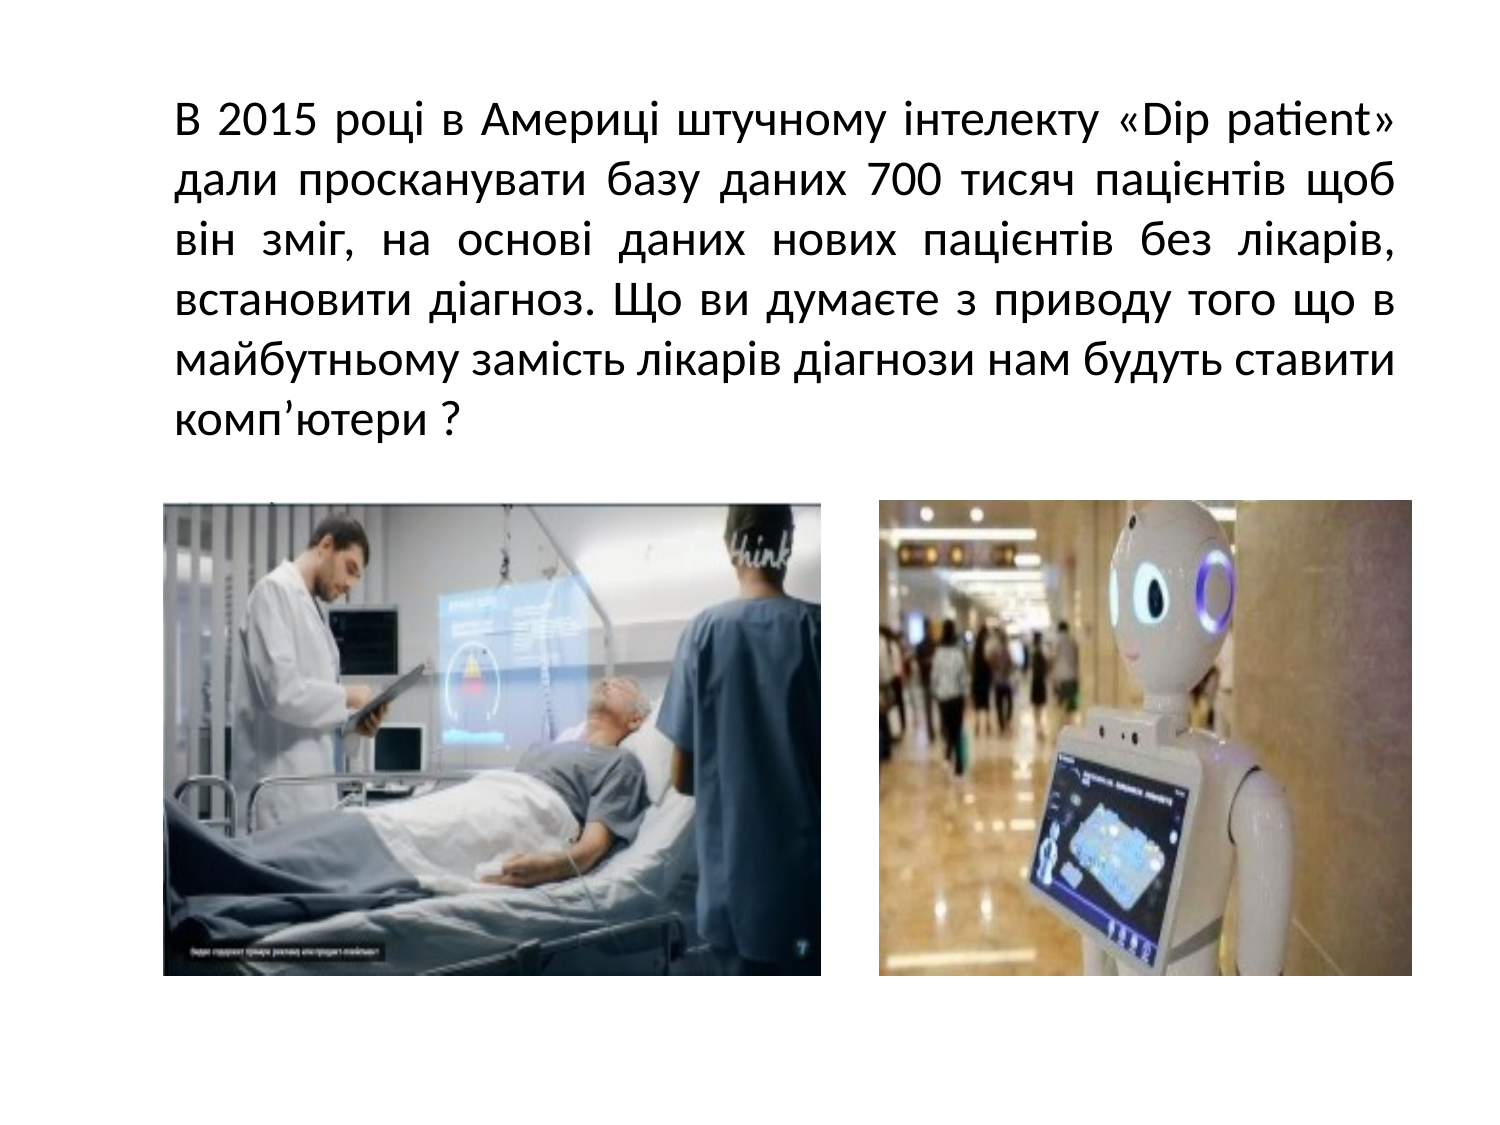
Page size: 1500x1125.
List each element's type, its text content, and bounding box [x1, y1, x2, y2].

picture [879, 500, 1412, 977]
text_box В 2015 році в Америці штучному інтелекту «Dip patient» дали просканувати базу даних 700 тисяч пацієнтів щоб він зміг, на основі даних нових пацієнтів без лікарів, встановити діагноз. Що ви думаєте з приводу того що в майбутньому замість лікарів діагнози нам будуть ставити комп’ютери ? [159, 78, 1412, 453]
picture [162, 501, 822, 977]
